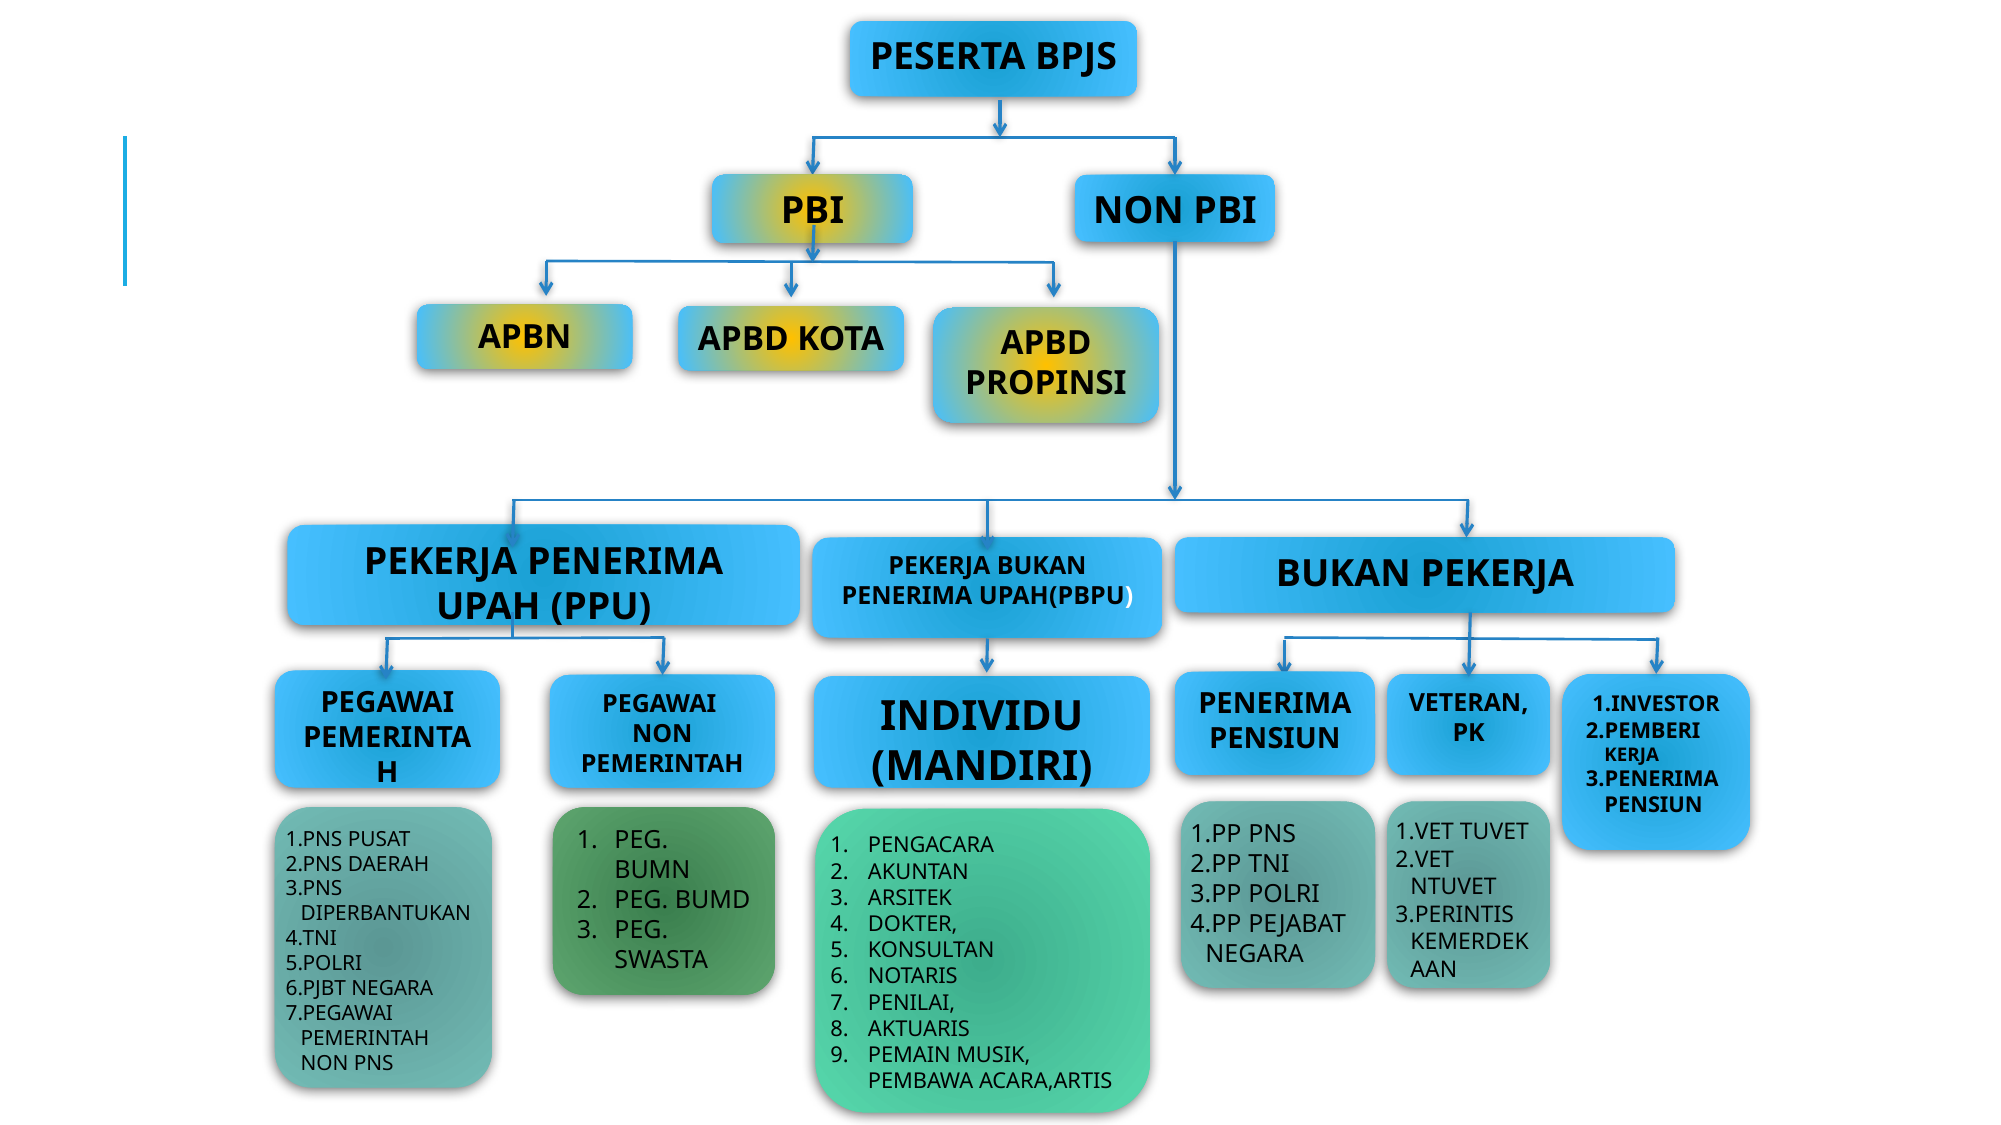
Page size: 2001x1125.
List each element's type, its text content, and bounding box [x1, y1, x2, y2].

text_box PNS PUSAT PNS DAERAH PNS DIPERBANTUKAN TNI POLRI PJBT NEGARA PEGAWAI PEMERINTAH NON PNS [274, 807, 492, 1088]
text_box VETERAN, PK [1387, 673, 1550, 775]
text_box APBD KOTA [678, 306, 904, 371]
text_box PEKERJA BUKAN PENERIMA UPAH(PBPU) [812, 537, 1163, 638]
text_box PENGACARA AKUNTAN ARSITEK DOKTER, KONSULTAN NOTARIS PENILAI, AKTUARIS PEMAIN MUSIK, PEMBAWA ACARA,ARTIS [815, 808, 1150, 1113]
text_box PEG. BUMN PEG. BUMD PEG. SWASTA [552, 807, 775, 995]
text_box PEKERJA PENERIMA UPAH (PPU) [287, 525, 800, 625]
text_box INDIVIDU (MANDIRI) [814, 676, 1151, 788]
text_box INVESTOR PEMBERI KERJA PENERIMA PENSIUN [1562, 673, 1750, 850]
text_box APBD PROPINSI [933, 307, 1159, 423]
text_box BUKAN PEKERJA [1174, 537, 1676, 613]
text_box VET TUVET VET NTUVET PERINTIS KEMERDEKAAN [1387, 801, 1550, 988]
text_box APBN [417, 304, 633, 369]
text_box PEGAWAI NON PEMERINTAH [549, 674, 775, 788]
text_box PP PNS PP TNI PP POLRI PP PEJABAT NEGARA [1181, 801, 1376, 988]
text_box PESERTA BPJS [849, 21, 1138, 97]
text_box PENERIMA PENSIUN [1175, 671, 1376, 775]
text_box PEGAWAI PEMERINTAH [274, 670, 500, 788]
text_box PBI [712, 174, 913, 243]
text_box NON PBI [1074, 174, 1276, 242]
